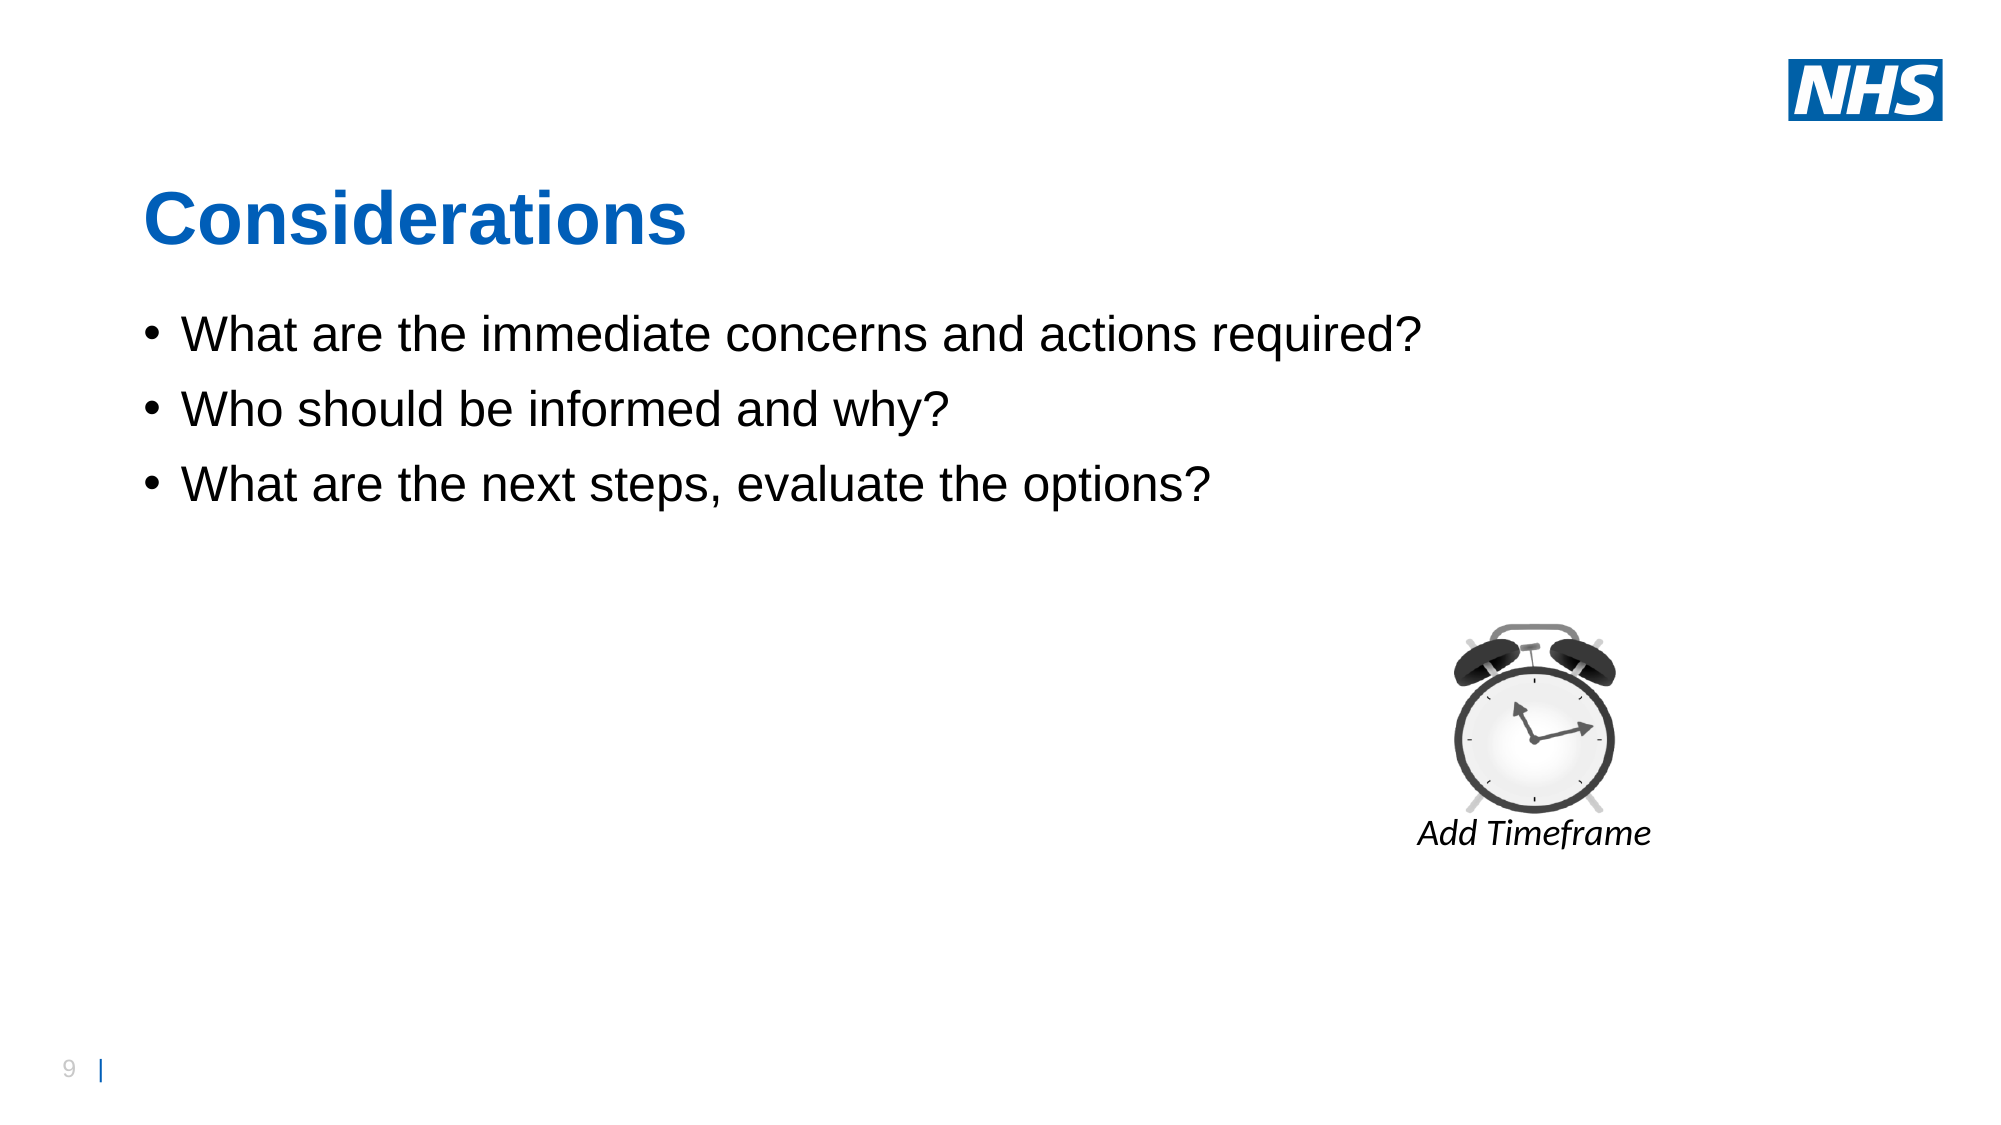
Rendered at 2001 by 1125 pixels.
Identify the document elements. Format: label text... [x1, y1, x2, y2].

list What are the immediate concerns and actions required? Who should be informed and why? What are the next steps, evaluate the options? [128, 300, 1874, 988]
picture [1786, 59, 1943, 121]
title Considerations [128, 170, 1874, 271]
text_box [1394, 618, 1676, 917]
